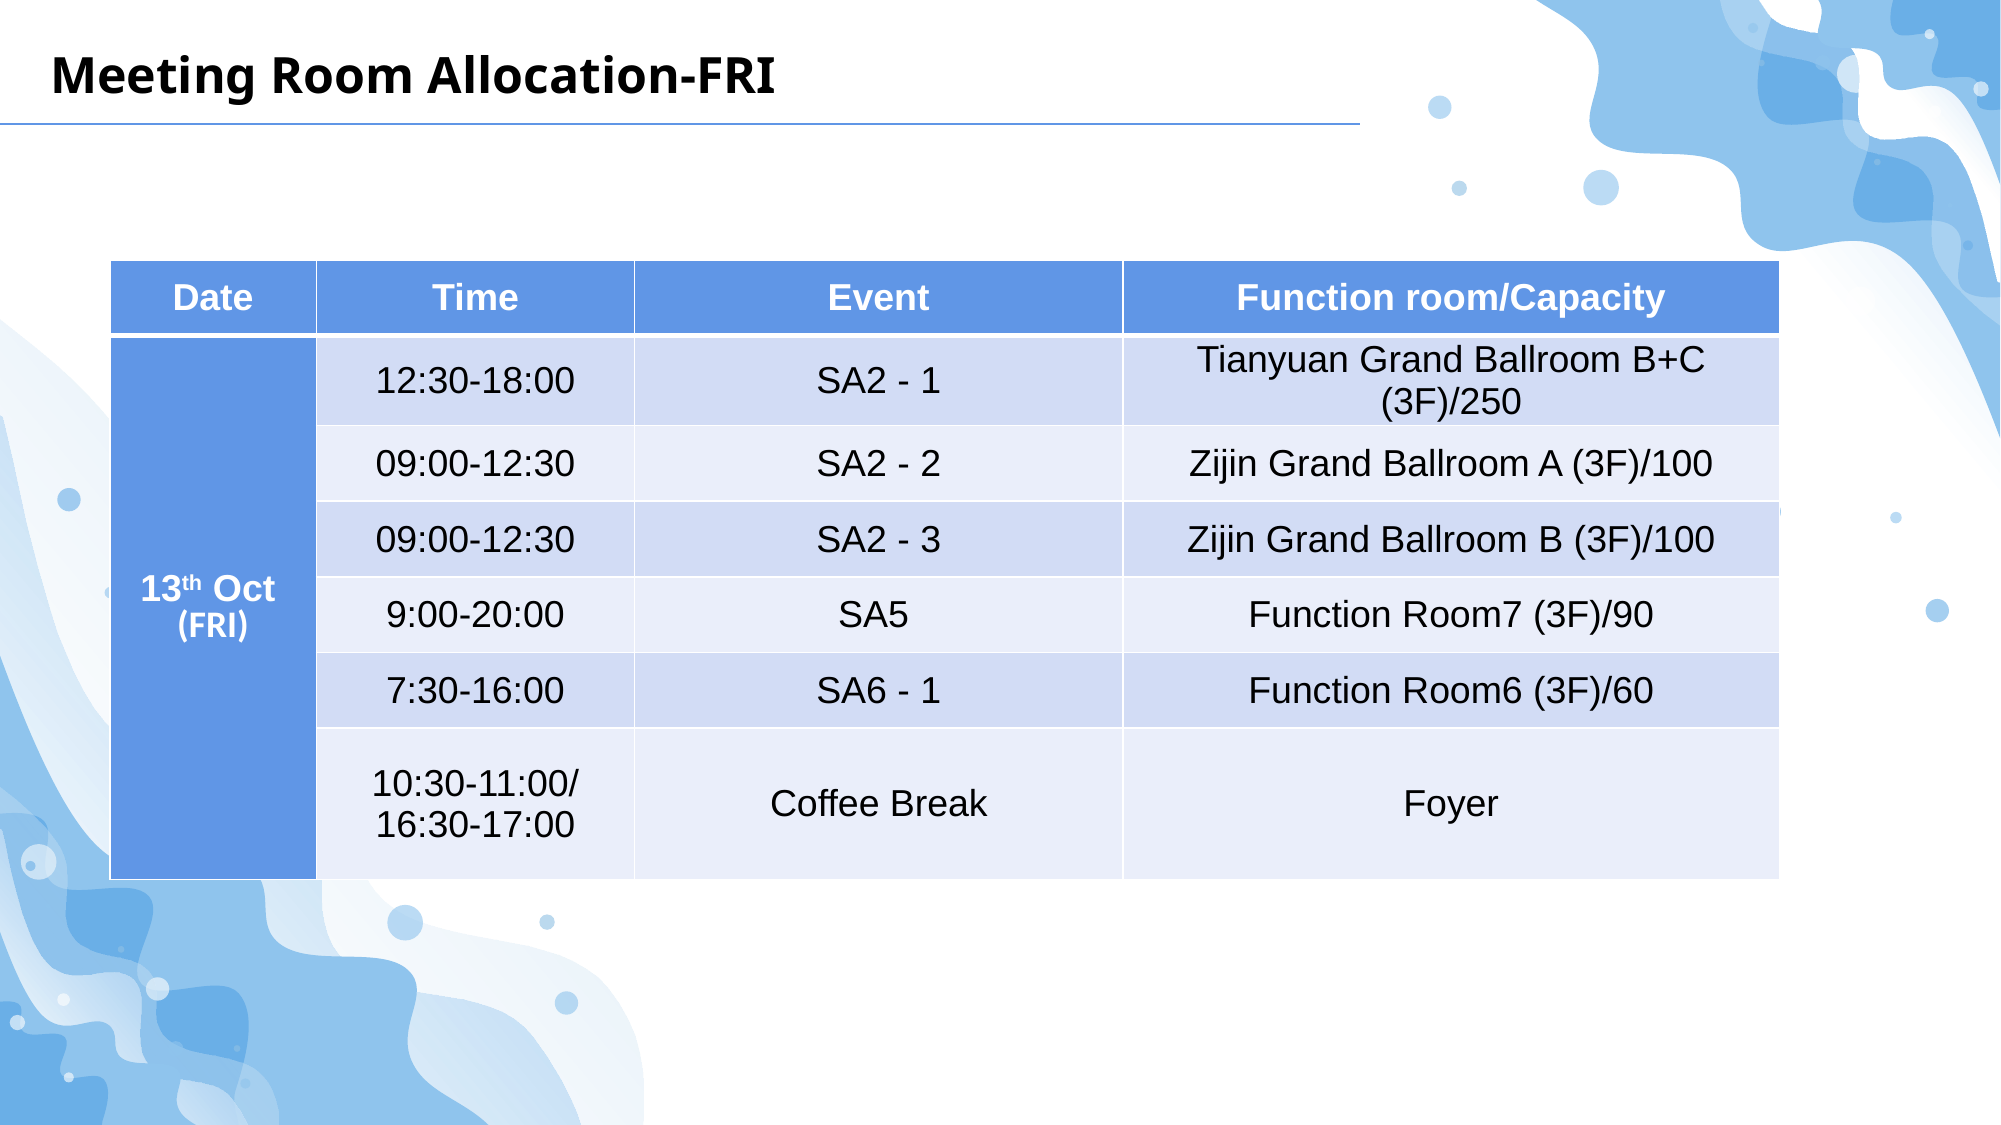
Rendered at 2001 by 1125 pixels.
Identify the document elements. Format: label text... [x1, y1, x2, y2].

table_cell Zijin Grand Ballroom A (3F)/100 [1124, 426, 1779, 500]
table_cell SA5 [635, 578, 1122, 652]
table_cell 7:30-16:00 [317, 653, 634, 727]
table_cell Tianyuan Grand Ballroom B+C (3F)/250 [1124, 338, 1779, 425]
table_header Date [111, 261, 316, 333]
table_cell 9:00-20:00 [317, 578, 634, 652]
table_cell 09:00-12:30 [317, 502, 634, 576]
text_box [0, 35, 1360, 124]
table_cell Coffee Break [635, 729, 1122, 879]
table_cell Foyer [1124, 729, 1779, 879]
table_cell 12:30-18:00 [317, 338, 634, 425]
table_cell Zijin Grand Ballroom B (3F)/100 [1124, 502, 1779, 576]
table_cell SA2 - 3 [635, 502, 1122, 576]
table_header Function room/Capacity [1124, 261, 1779, 333]
table_cell 10:30-11:00/ 16:30-17:00 [317, 729, 634, 879]
table_cell 13th Oct (FRI) [111, 338, 316, 879]
table_header Time [317, 261, 634, 333]
table_cell SA6 - 1 [635, 653, 1122, 727]
table_cell Function Room7 (3F)/90 [1124, 578, 1779, 652]
table_cell SA2 - 2 [635, 426, 1122, 500]
table_cell SA2 - 1 [635, 338, 1122, 425]
table_cell Function Room6 (3F)/60 [1124, 653, 1779, 727]
table_header Event [635, 261, 1122, 333]
table_cell 09:00-12:30 [317, 426, 634, 500]
